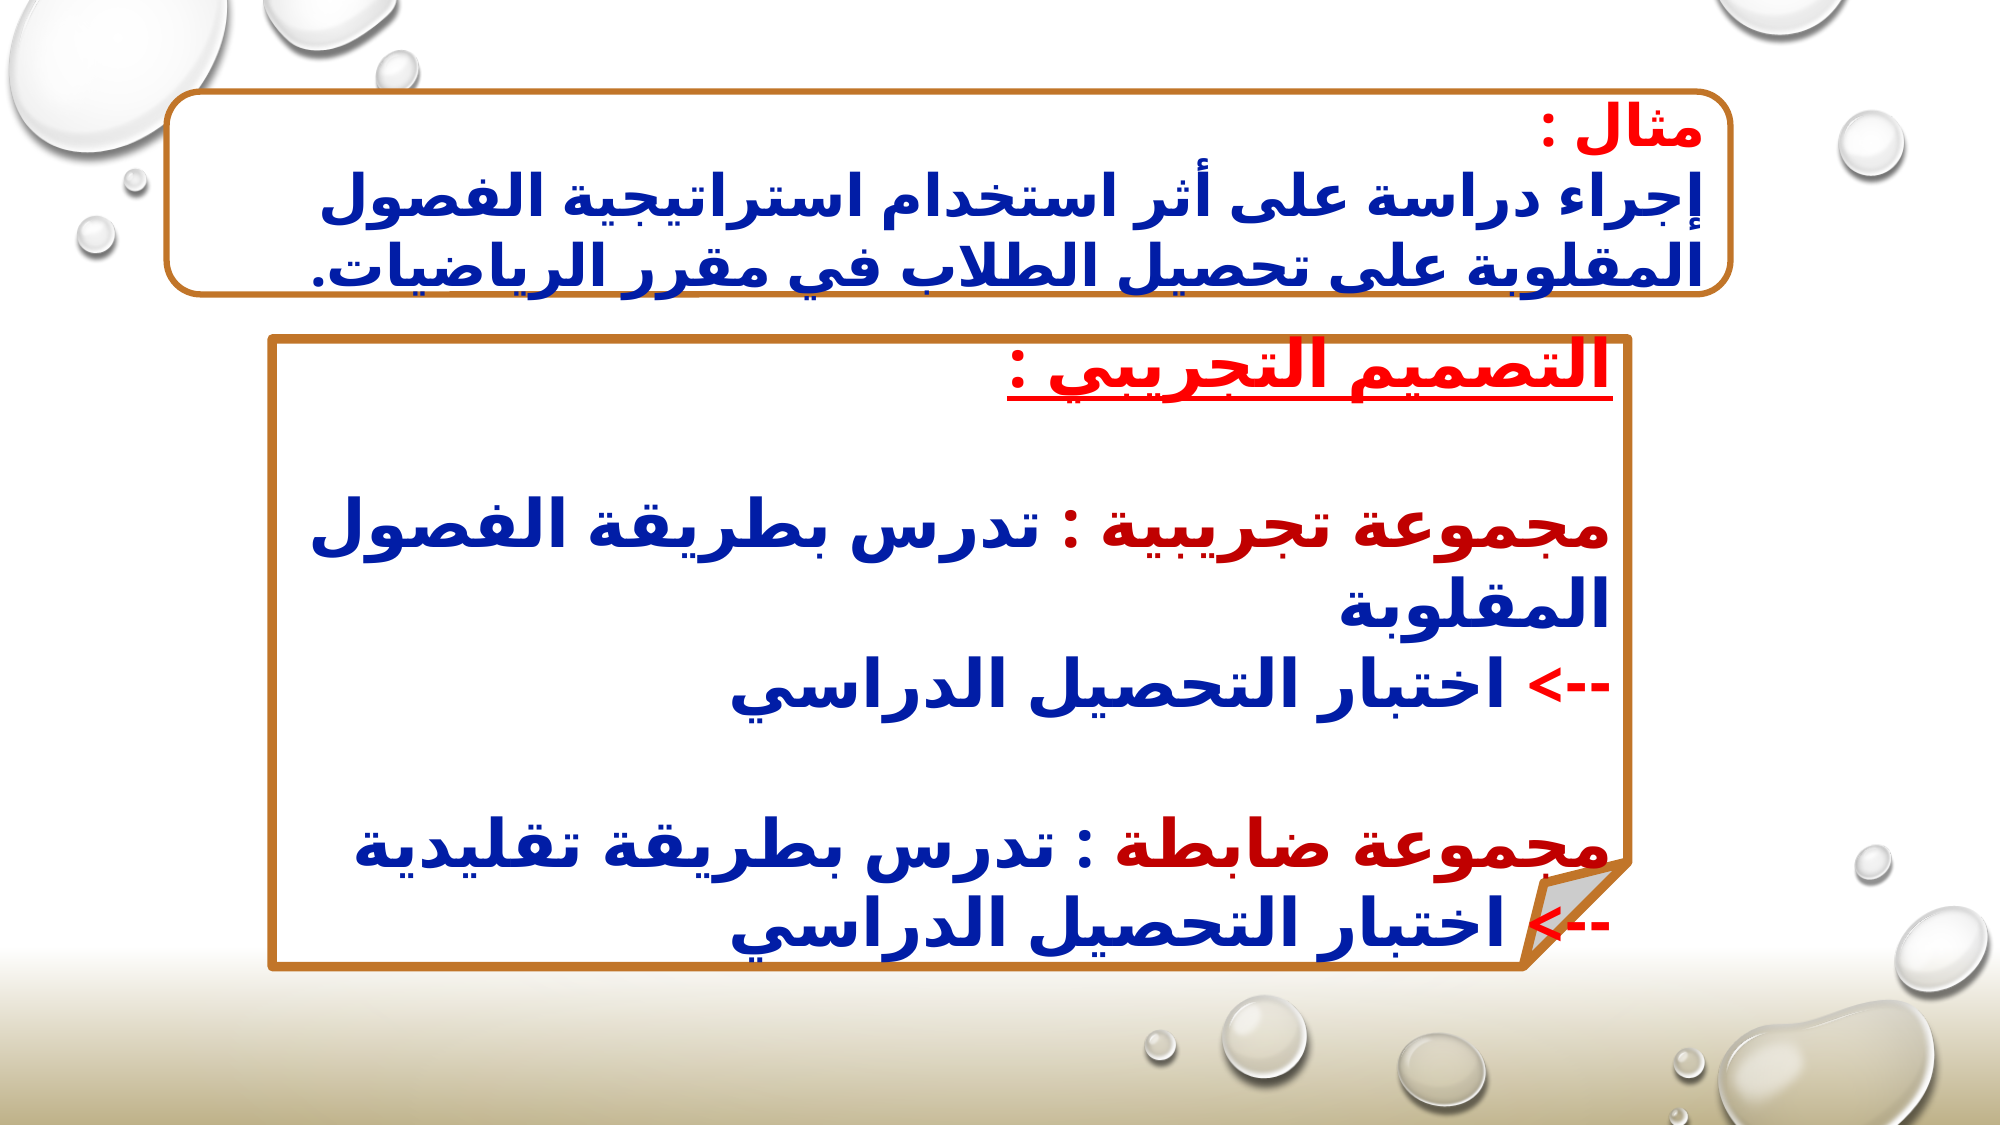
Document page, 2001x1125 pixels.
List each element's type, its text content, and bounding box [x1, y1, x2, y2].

picture [0, 0, 2000, 1125]
text_box التصميم التجريبي : مجموعة تجريبية : تدرس بطريقة الفصول المقلوبة --> اختبار التحصيل الدراسي مجموعة ضابطة : تدرس بطريقة تقليدية --> اختبار التحصيل الدراسي [270, 337, 1630, 968]
text_box مثال : إجراء دراسة على أثر استخدام استراتيجية الفصول المقلوبة على تحصيل الطلاب في مقرر الرياضيات. [165, 90, 1732, 296]
